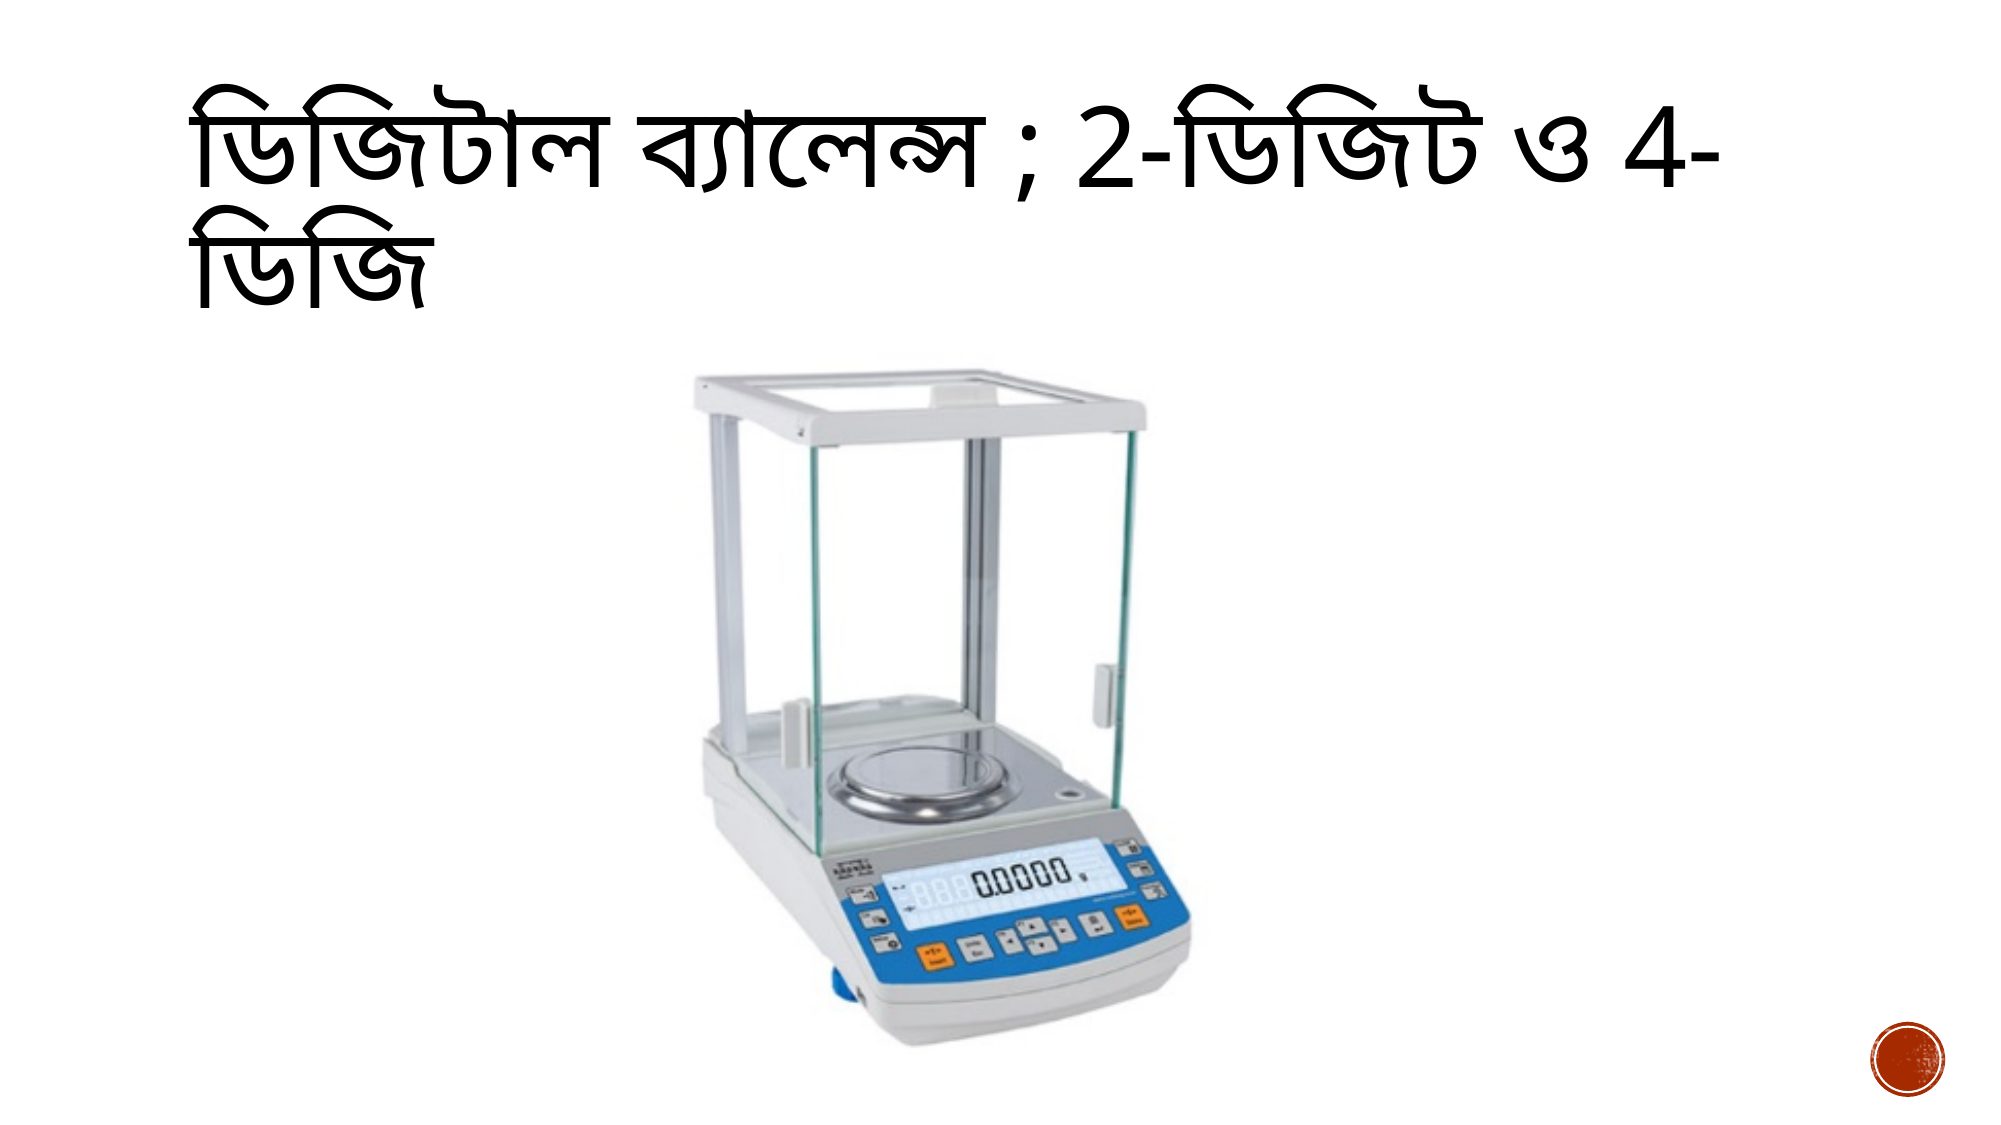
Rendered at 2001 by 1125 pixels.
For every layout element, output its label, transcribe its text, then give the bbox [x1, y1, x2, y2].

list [585, 324, 1336, 1076]
title ডিজিটাল ব্যালেন্স ; 2-ডিজিট ও 4-ডিজি [175, 79, 1826, 344]
